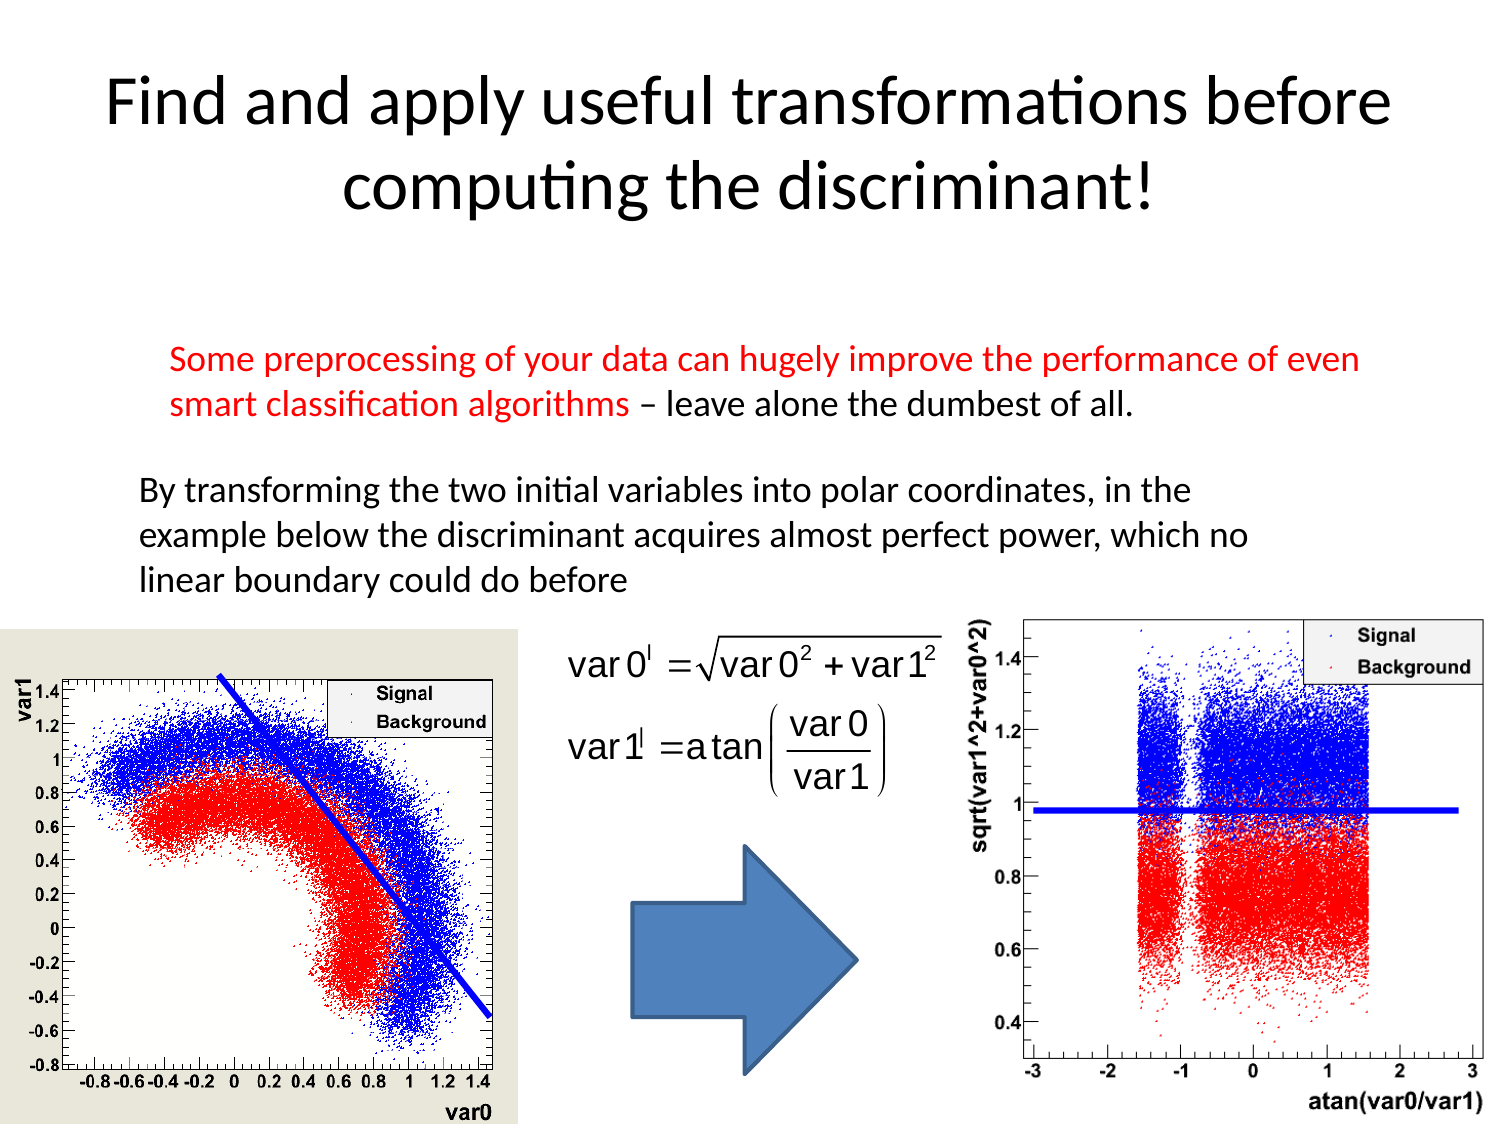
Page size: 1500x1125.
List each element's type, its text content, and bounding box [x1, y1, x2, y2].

text_box By transforming the two initial variables into polar coordinates, in the example below the discriminant acquires almost perfect power, which no linear boundary could do before [123, 457, 1320, 608]
text_box [630, 844, 859, 1077]
picture [0, 629, 518, 1125]
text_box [561, 629, 951, 804]
text_box Some preprocessing of your data can hugely improve the performance of even smart classification algorithms – leave alone the dumbest of all. [154, 326, 1377, 432]
picture [940, 608, 1500, 1125]
title Find and apply useful transformations before computing the discriminant! [75, 45, 1425, 233]
